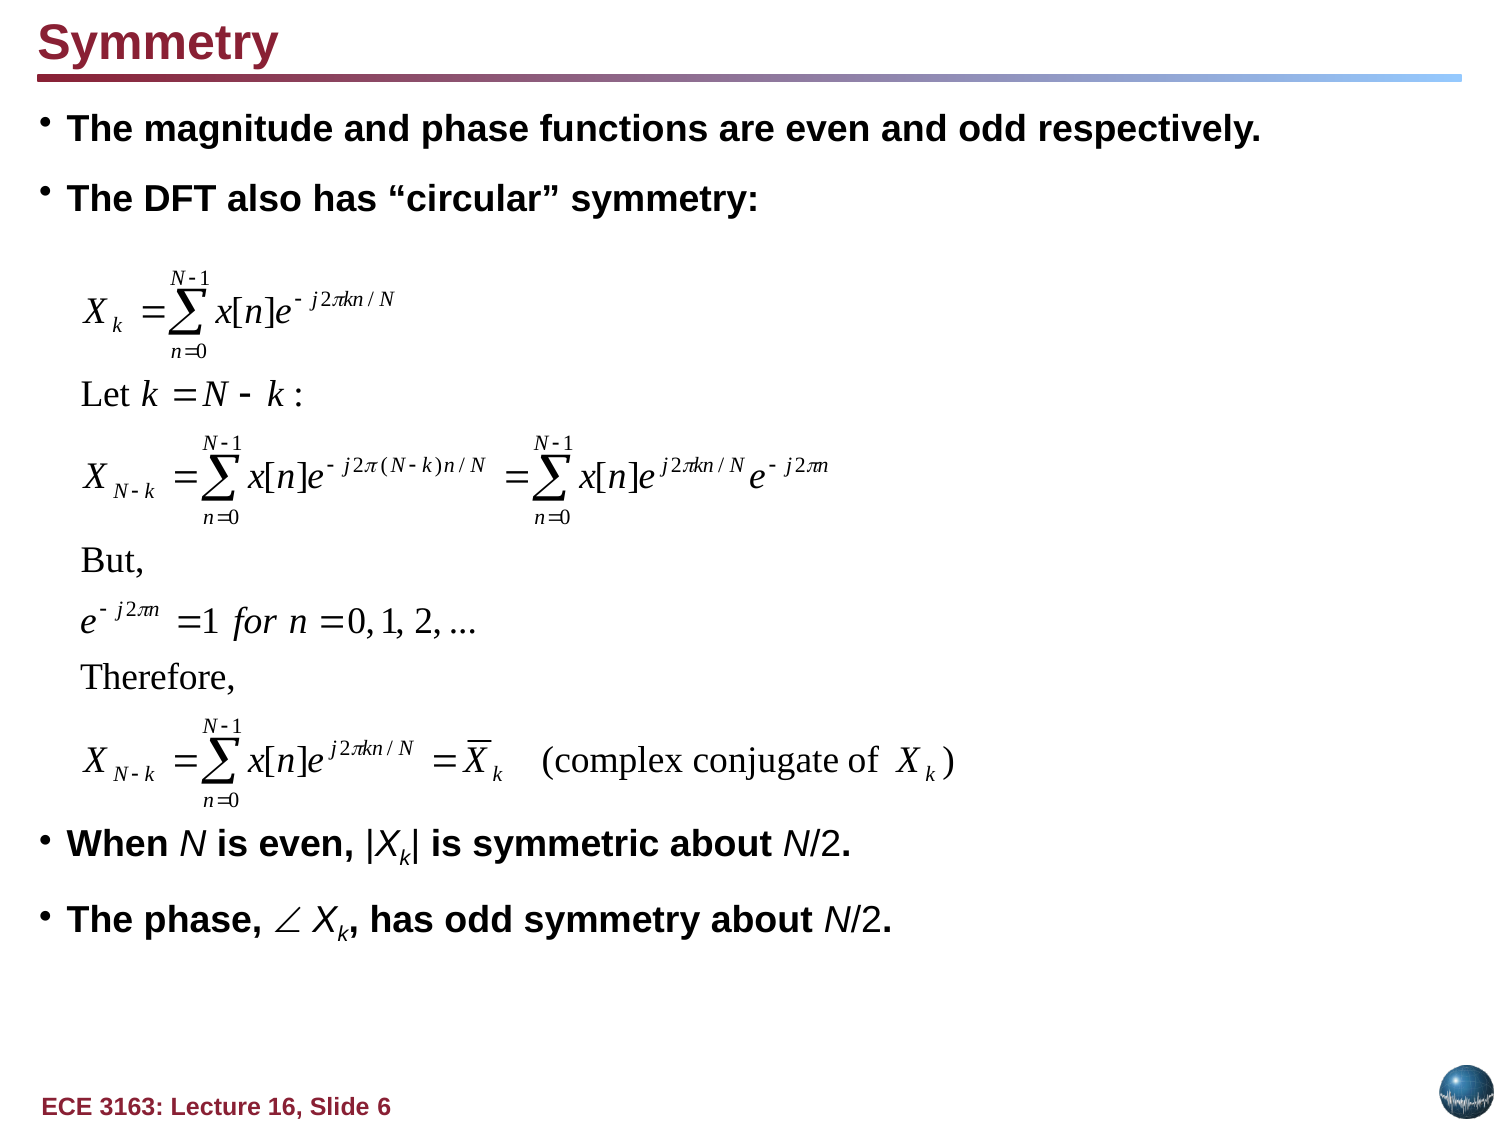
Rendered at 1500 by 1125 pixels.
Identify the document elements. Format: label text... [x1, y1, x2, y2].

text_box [74, 259, 963, 817]
text_box Symmetry [37, 9, 1445, 70]
text_box The magnitude and phase functions are even and odd respectively. The DFT also has “circular” symmetry: When N is even, |Xk| is symmetric about N/2. The phase,  Xk, has odd symmetry about N/2. [39, 103, 1459, 946]
picture [1439, 1065, 1494, 1119]
